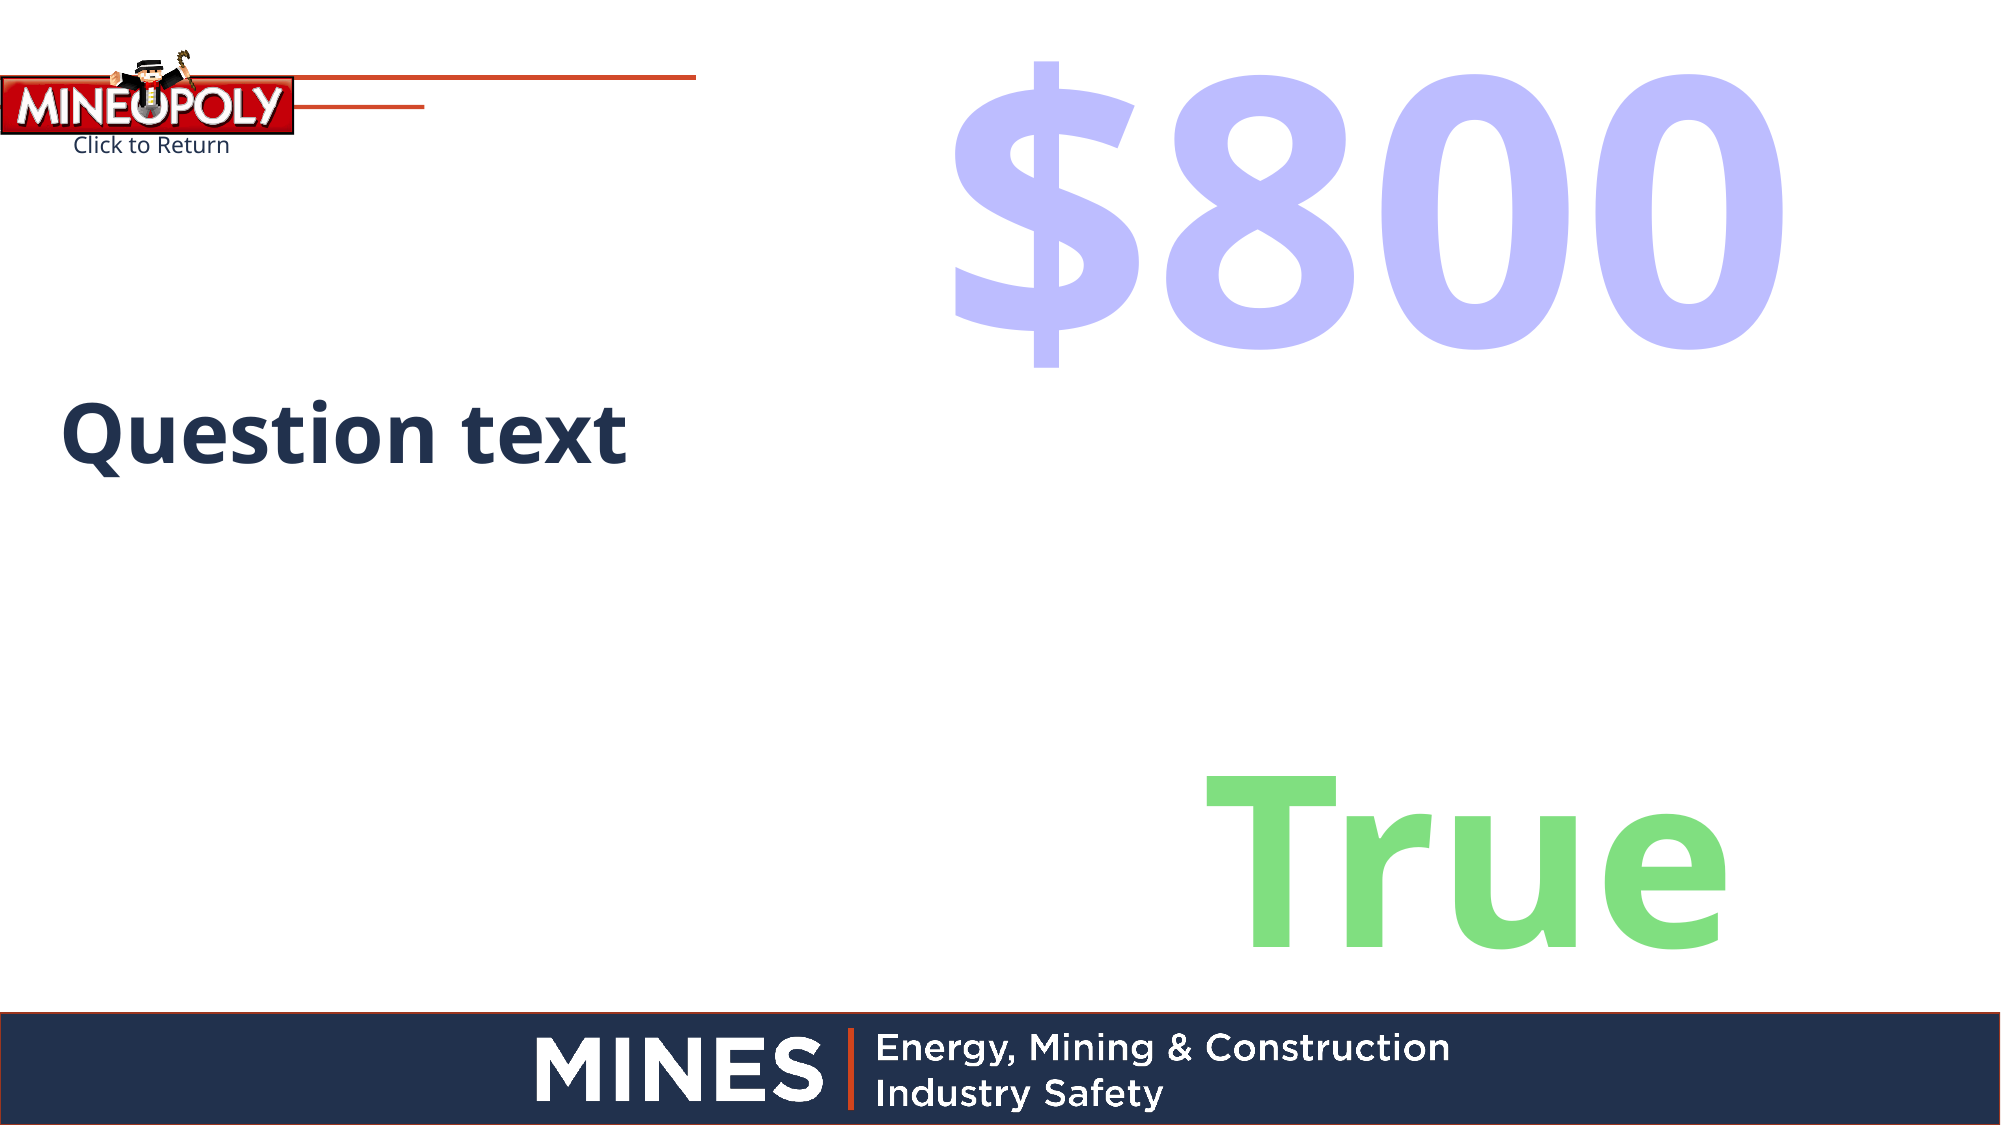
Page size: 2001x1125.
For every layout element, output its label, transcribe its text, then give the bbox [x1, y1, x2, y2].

text_box Question text [44, 373, 1789, 489]
text_box $800 [924, 0, 1967, 429]
text_box True [1187, 700, 1787, 1003]
picture [0, 48, 295, 137]
text_box Click to Return [49, 137, 255, 166]
picture [513, 1004, 1487, 1125]
